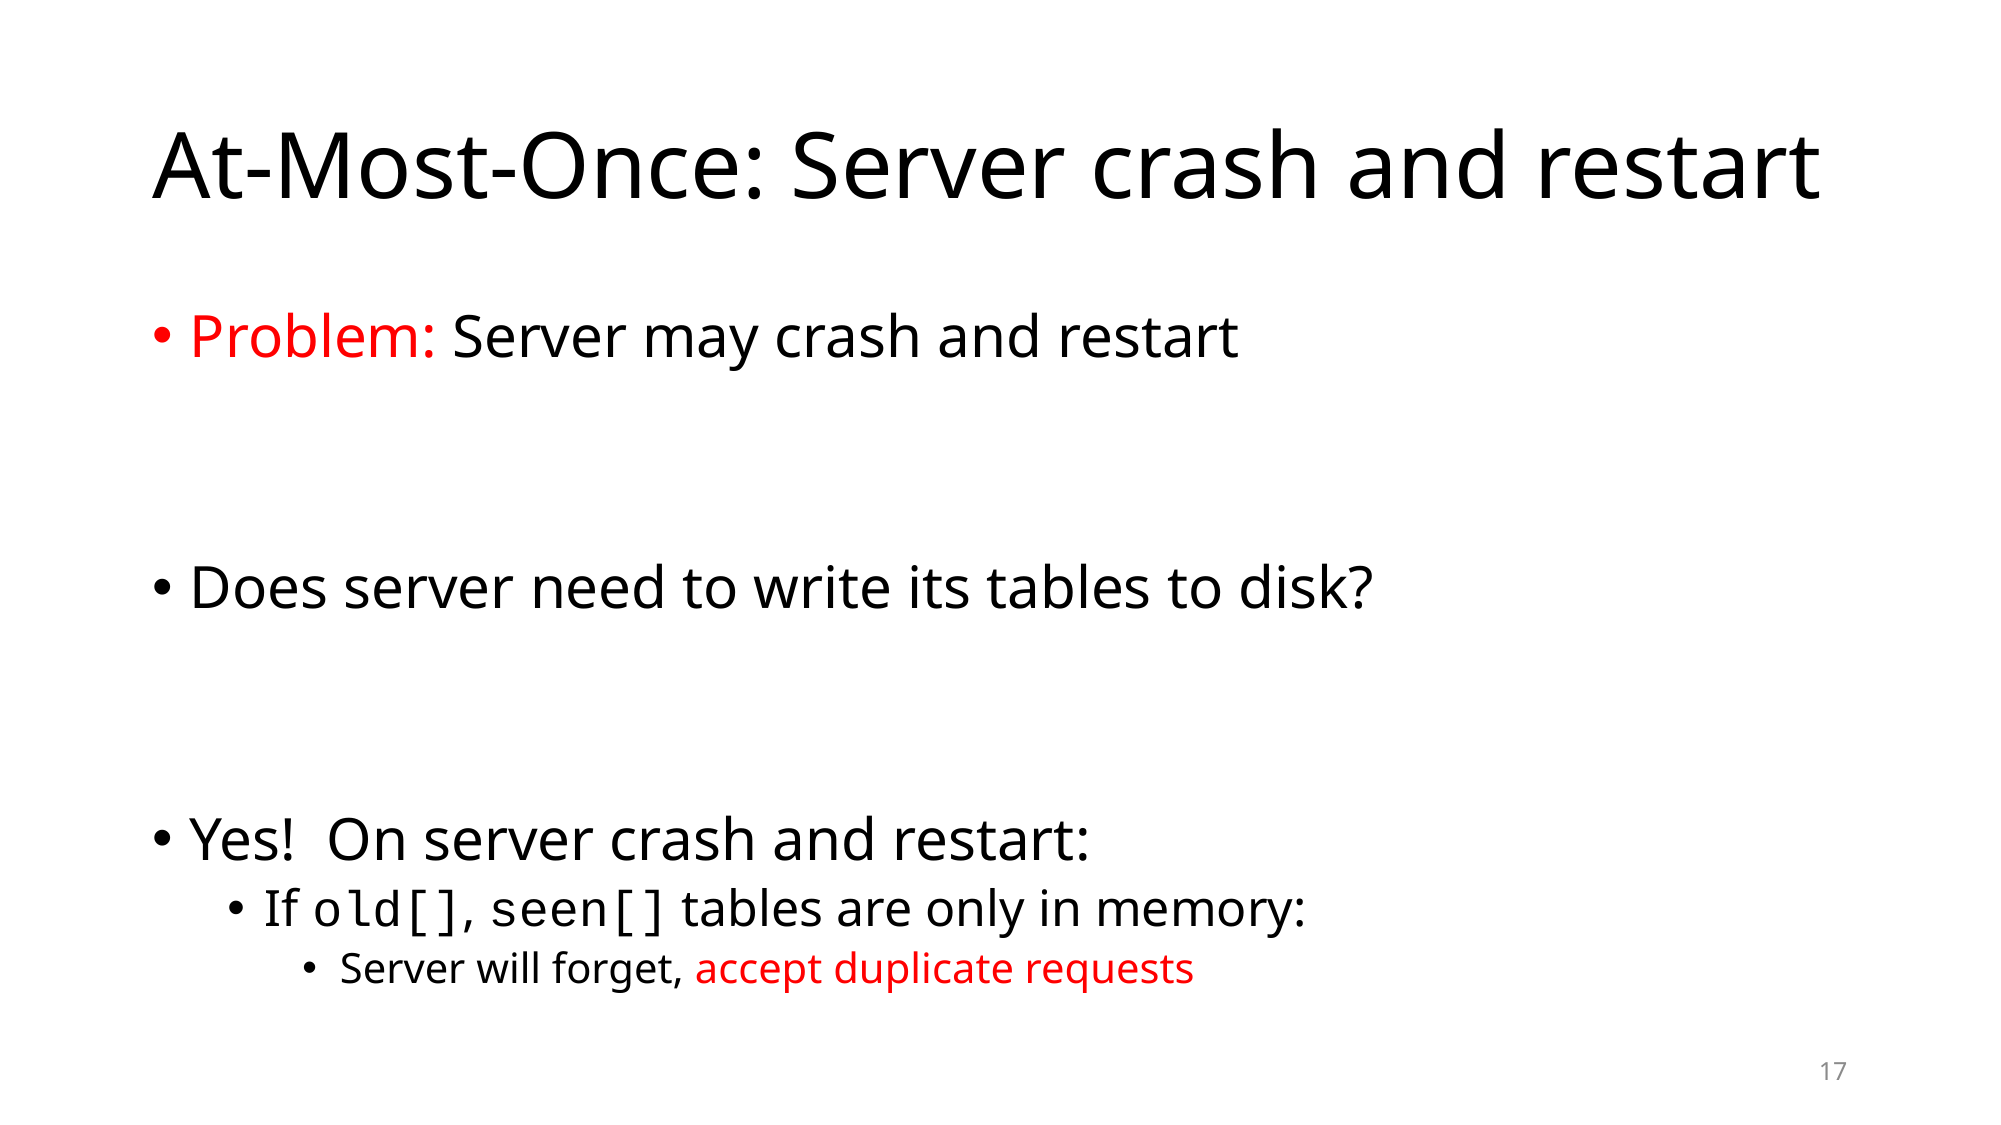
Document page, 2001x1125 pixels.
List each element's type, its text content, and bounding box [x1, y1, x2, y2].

slide_number 17 [1412, 1042, 1863, 1103]
list Problem: Server may crash and restart Does server need to write its tables to disk? Yes! On server crash and restart: If old[], seen[] tables are only in memory: Server will forget, accept duplicate requests [137, 299, 1863, 1014]
title At-Most-Once: Server crash and restart [137, 59, 1863, 278]
